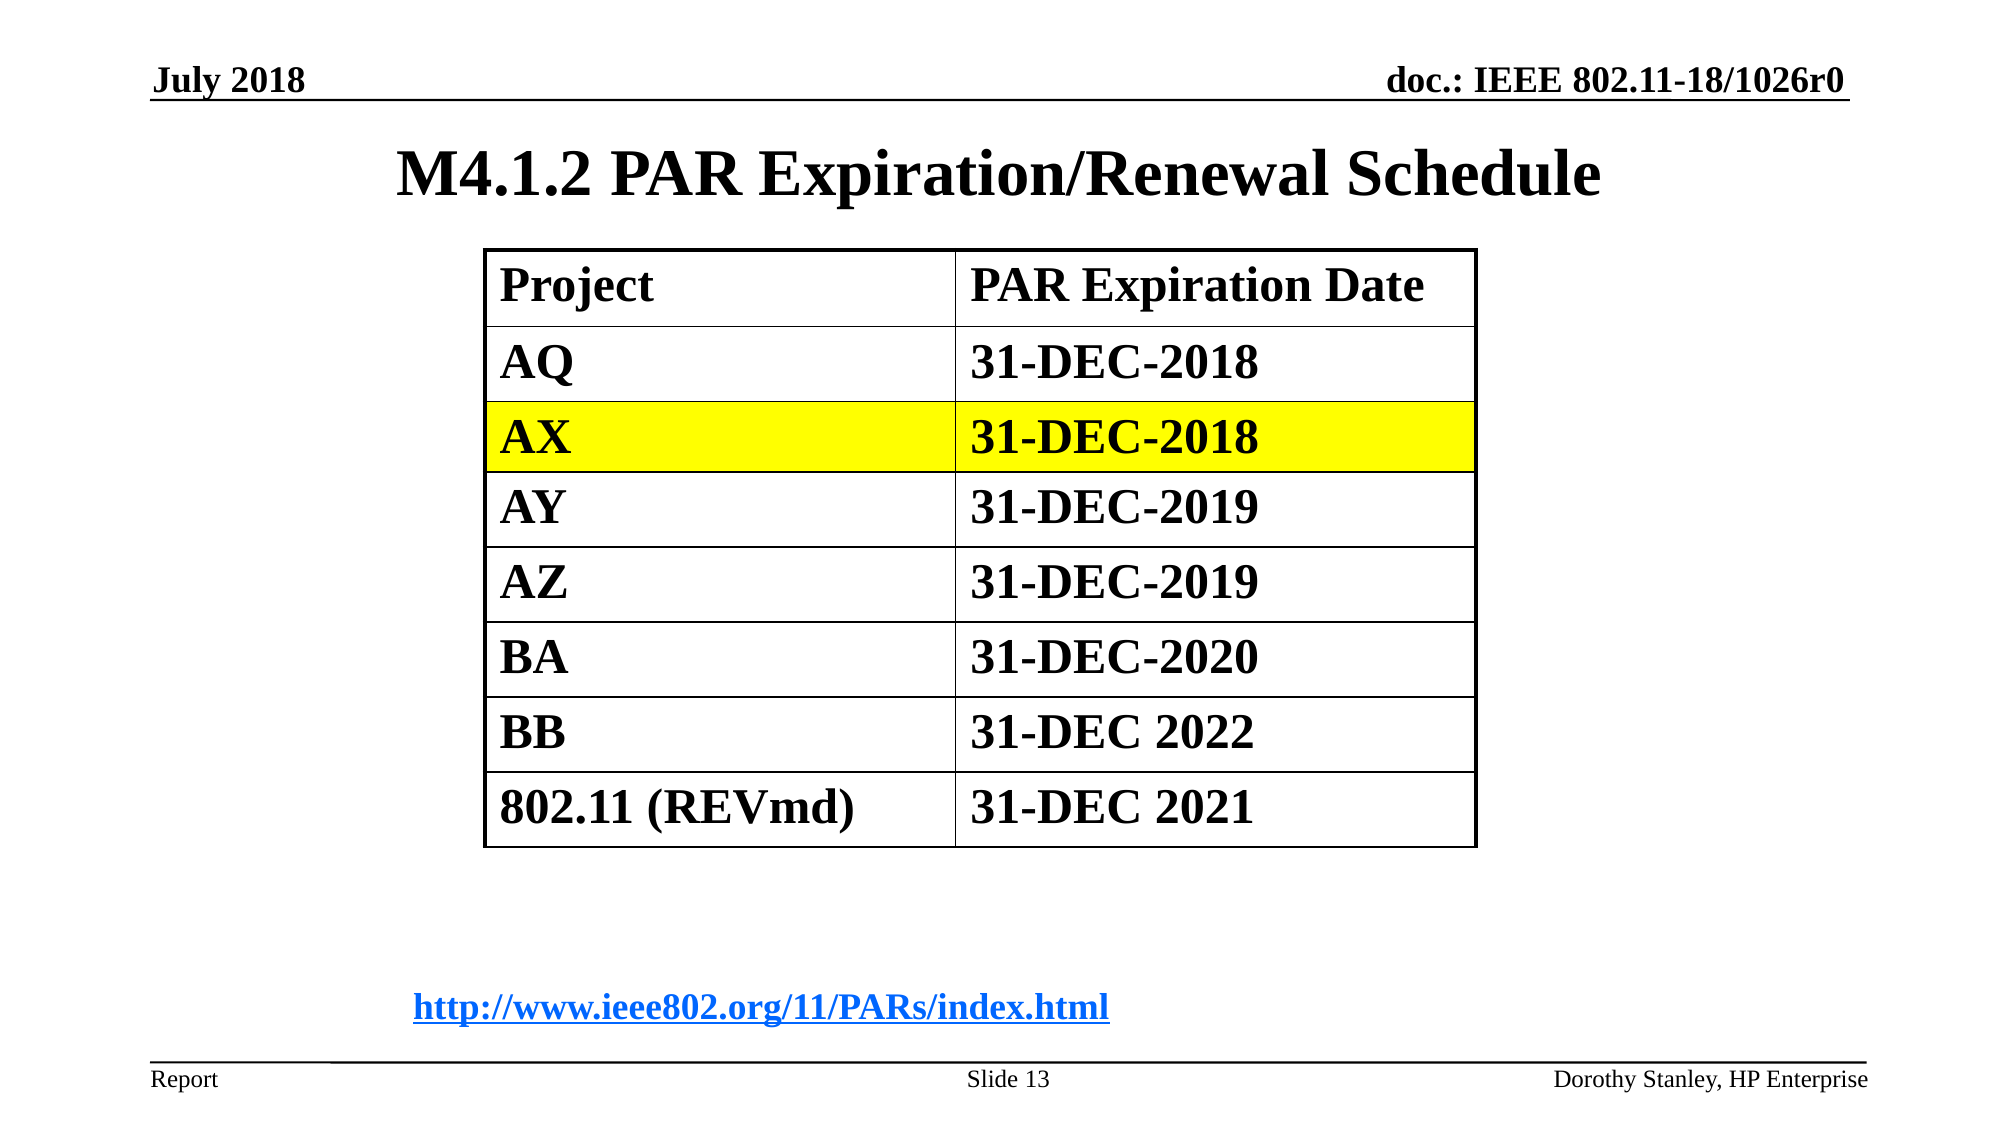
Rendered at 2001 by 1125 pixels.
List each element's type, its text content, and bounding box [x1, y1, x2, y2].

title M4.1.2 PAR Expiration/Renewal Schedule [362, 112, 1638, 225]
table_cell 31-DEC 2021 [956, 773, 1474, 846]
table_header PAR Expiration Date [956, 252, 1474, 326]
table_header Project [487, 252, 955, 326]
footer Dorothy Stanley, HP Enterprise [1512, 1061, 1869, 1093]
slide_number Slide 13 [964, 1061, 1053, 1093]
table_cell 31-DEC-2018 [956, 402, 1474, 471]
table_cell AX [487, 402, 955, 471]
table_cell 31-DEC-2019 [956, 548, 1474, 621]
table_cell AY [487, 473, 955, 546]
table_cell BB [487, 698, 955, 771]
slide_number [152, 54, 406, 101]
table_cell 31-DEC-2019 [956, 473, 1474, 546]
table_cell 802.11 (REVmd) [487, 773, 955, 846]
table_cell AZ [487, 548, 955, 621]
table_cell BA [487, 623, 955, 696]
table_cell 31-DEC-2020 [956, 623, 1474, 696]
table_cell 31-DEC 2022 [956, 698, 1474, 771]
table_cell AQ [487, 327, 955, 401]
text_box http://www.ieee802.org/11/PARs/index.html [398, 974, 1125, 1035]
table_cell 31-DEC-2018 [956, 327, 1474, 401]
